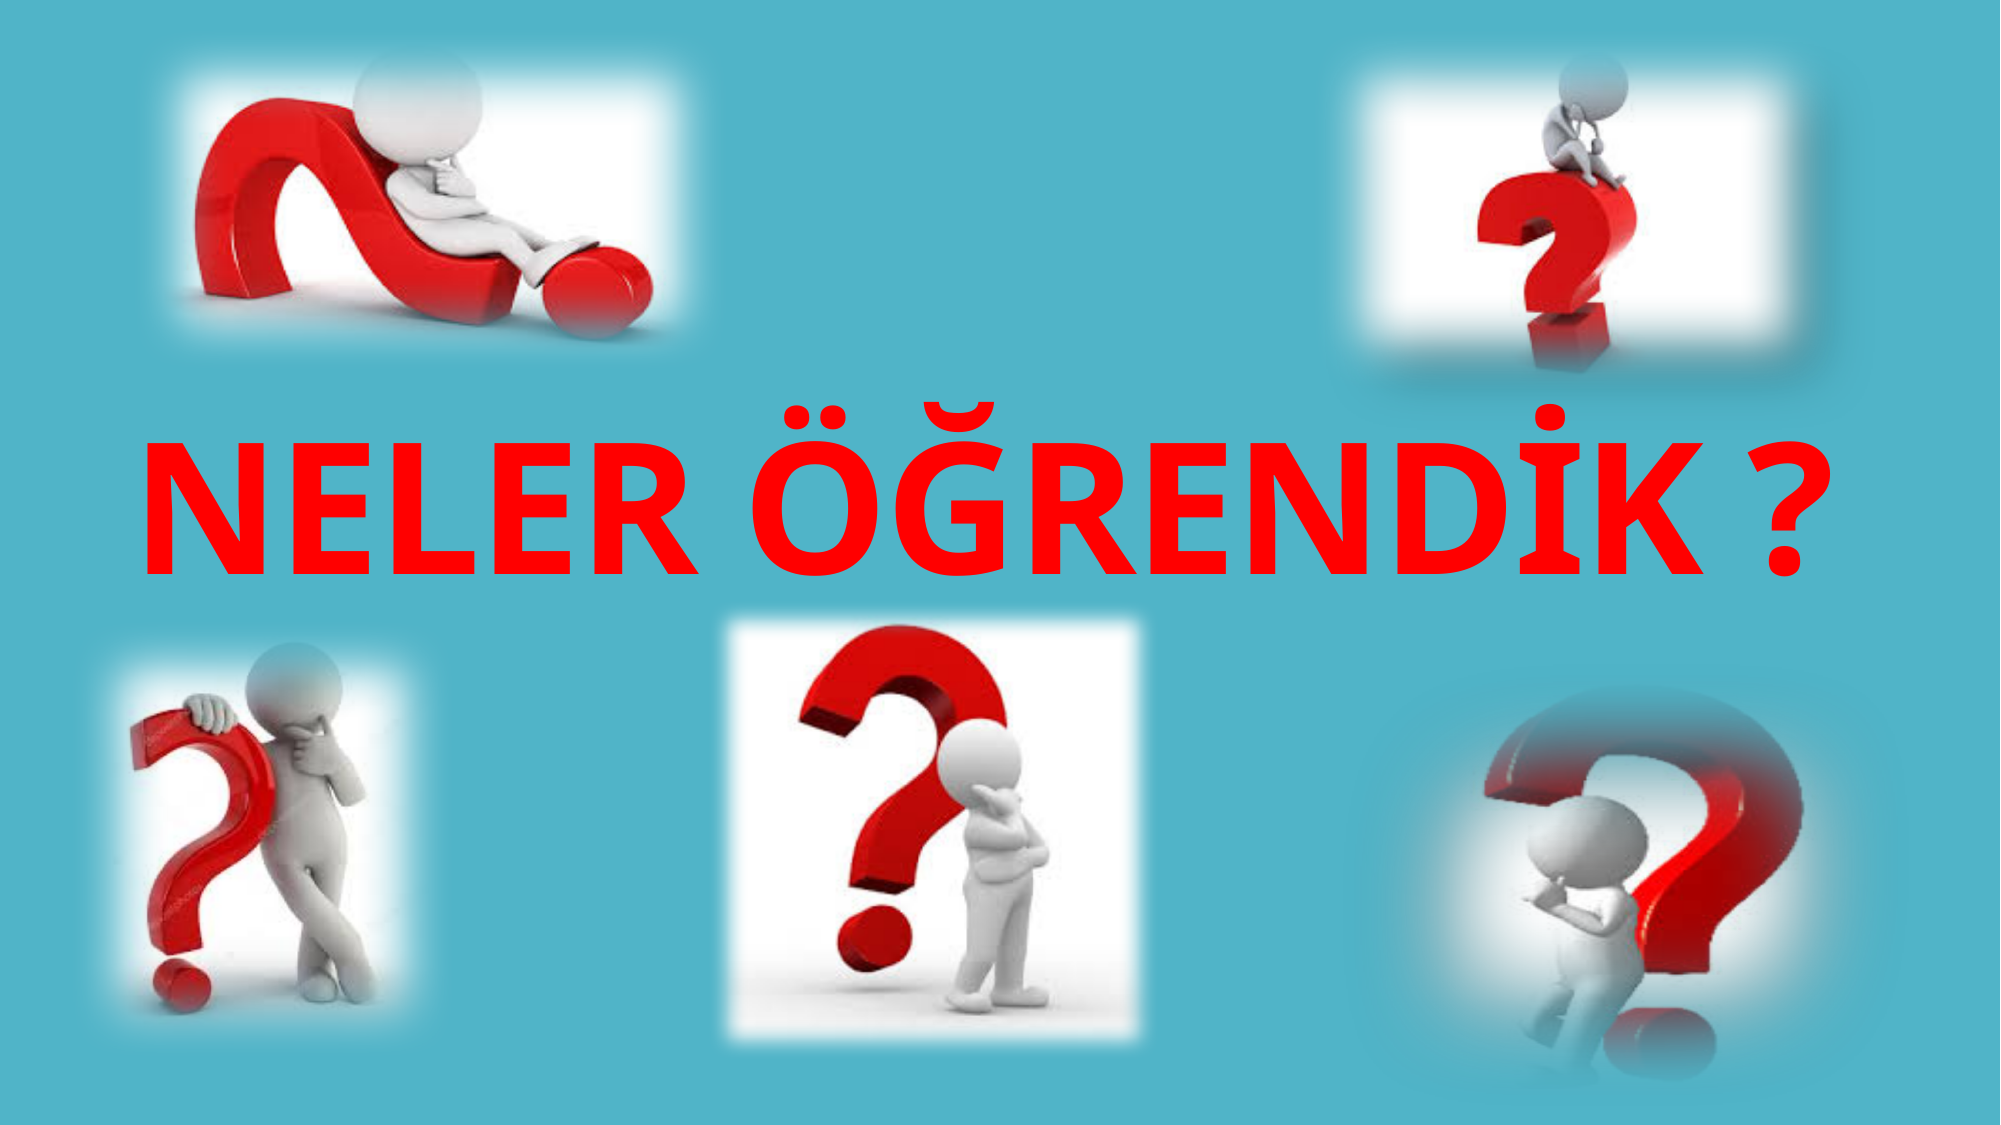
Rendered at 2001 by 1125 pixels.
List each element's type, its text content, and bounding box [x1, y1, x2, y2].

picture [67, 616, 457, 1061]
title NELER ÖĞRENDİK ? [98, 355, 1868, 618]
picture [1308, 24, 1841, 395]
picture [1353, 675, 1898, 1096]
picture [130, 24, 731, 374]
picture [706, 599, 1160, 1061]
